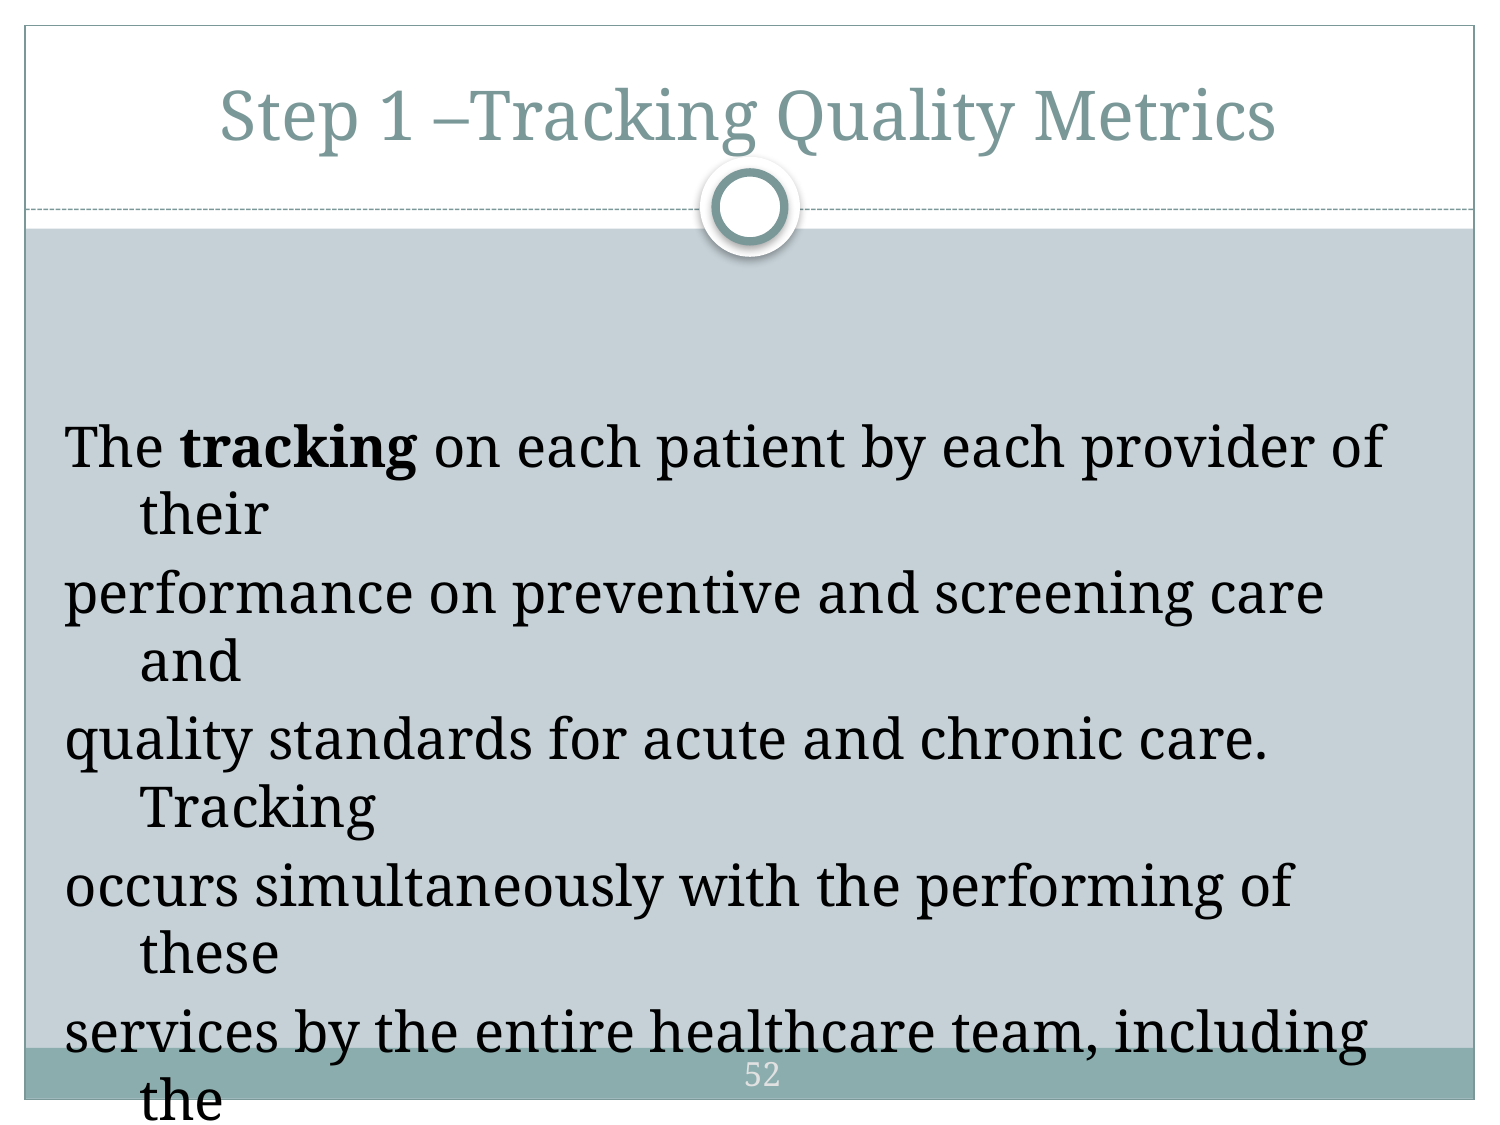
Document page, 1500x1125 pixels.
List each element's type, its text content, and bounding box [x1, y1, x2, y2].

title Step 1 –Tracking Quality Metrics [49, 37, 1450, 163]
list The tracking on each patient by each provider of their performance on preventive and screening care and quality standards for acute and chronic care. Tracking occurs simultaneously with the performing of these services by the entire healthcare team, including the personal provider, nurse, clerk, management, etc. [49, 324, 1445, 1001]
slide_number 52 [725, 1040, 800, 1113]
